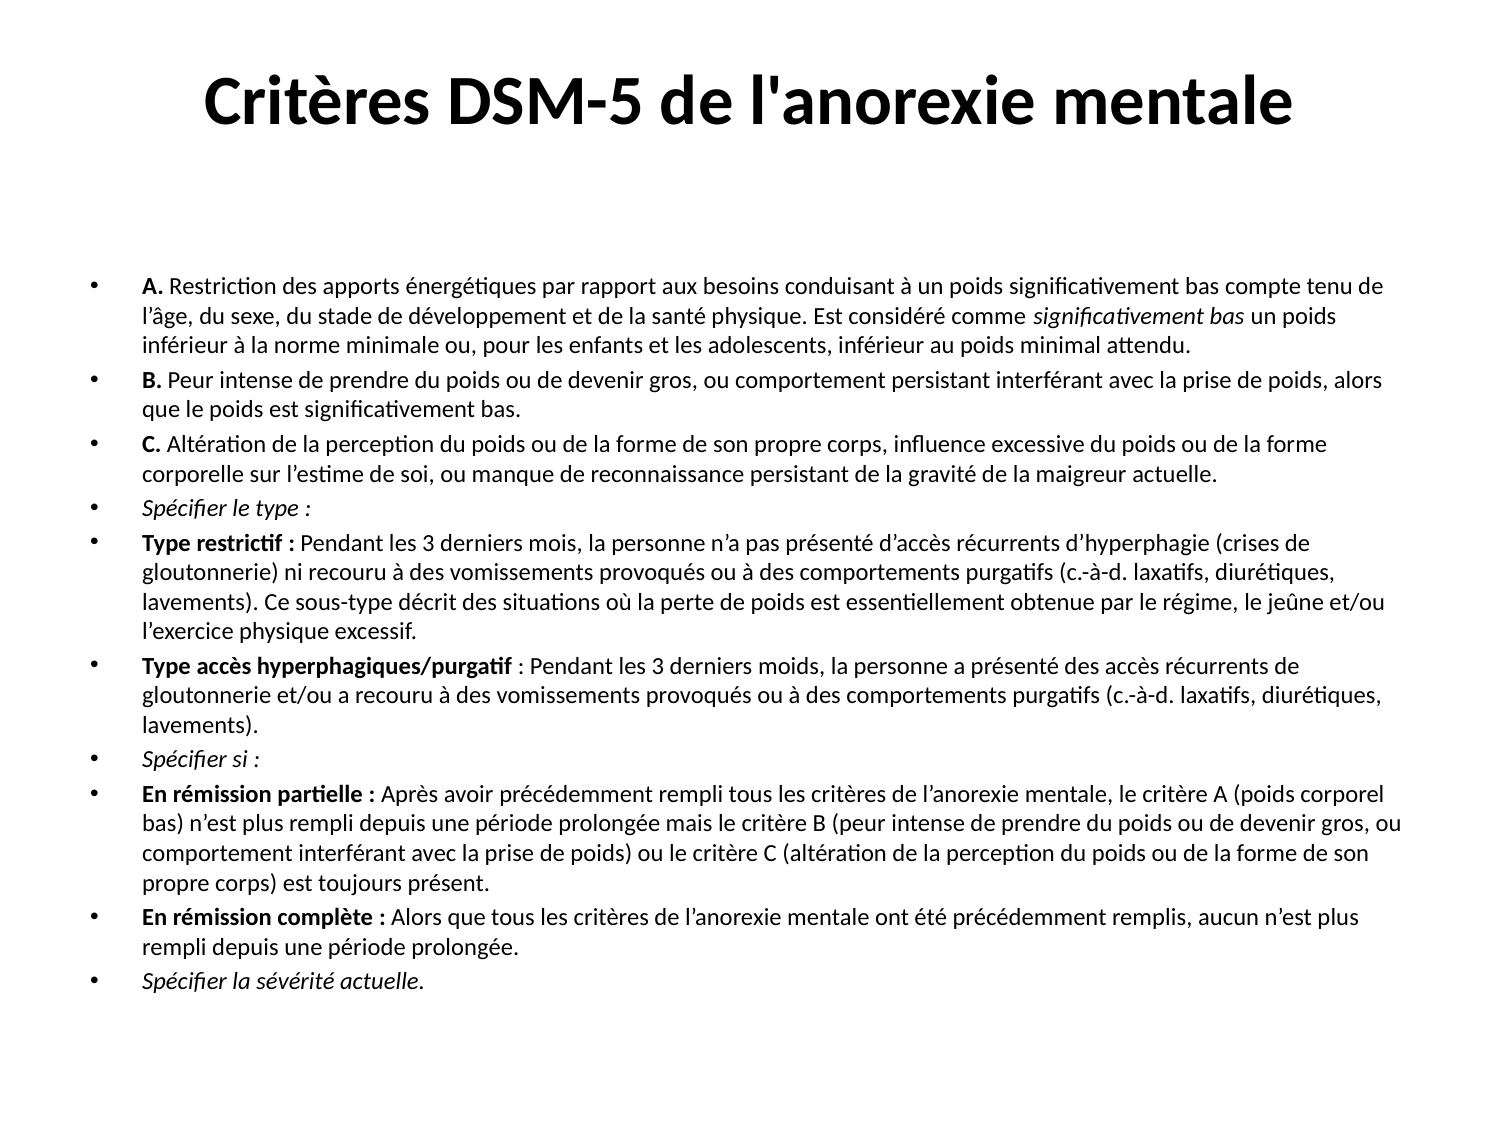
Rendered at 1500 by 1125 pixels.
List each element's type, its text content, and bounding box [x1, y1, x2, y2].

title Critères DSM-5 de l'anorexie mentale [75, 45, 1425, 233]
list A. Restriction des apports énergétiques par rapport aux besoins conduisant à un poids significativement bas compte tenu de l’âge, du sexe, du stade de développement et de la santé physique. Est considéré comme significativement bas un poids inférieur à la norme minimale ou, pour les enfants et les adolescents, inférieur au poids minimal attendu. B. Peur intense de prendre du poids ou de devenir gros, ou comportement persistant interférant avec la prise de poids, alors que le poids est significativement bas. C. Altération de la perception du poids ou de la forme de son propre corps, influence excessive du poids ou de la forme corporelle sur l’estime de soi, ou manque de reconnaissance persistant de la gravité de la maigreur actuelle. Spécifier le type : Type restrictif : Pendant les 3 derniers mois, la personne n’a pas présenté d’accès récurrents d’hyperphagie (crises de gloutonnerie) ni recouru à des vomissements provoqués ou à des comportements purgatifs (c.-à-d. laxatifs, diurétiques, lavements). Ce sous-type décrit des situations où la perte de poids est essentiellement obtenue par le régime, le jeûne et/ou l’exercice physique excessif. Type accès hyperphagiques/purgatif : Pendant les 3 derniers moids, la personne a présenté des accès récurrents de gloutonnerie et/ou a recouru à des vomissements provoqués ou à des comportements purgatifs (c.-à-d. laxatifs, diurétiques, lavements). Spécifier si : En rémission partielle : Après avoir précédemment rempli tous les critères de l’anorexie mentale, le critère A (poids corporel bas) n’est plus rempli depuis une période prolongée mais le critère B (peur intense de prendre du poids ou de devenir gros, ou comportement interférant avec la prise de poids) ou le critère C (altération de la perception du poids ou de la forme de son propre corps) est toujours présent. En rémission complète : Alors que tous les critères de l’anorexie mentale ont été précédemment remplis, aucun n’est plus rempli depuis une période prolongée. Spécifier la sévérité actuelle. [75, 262, 1425, 1005]
